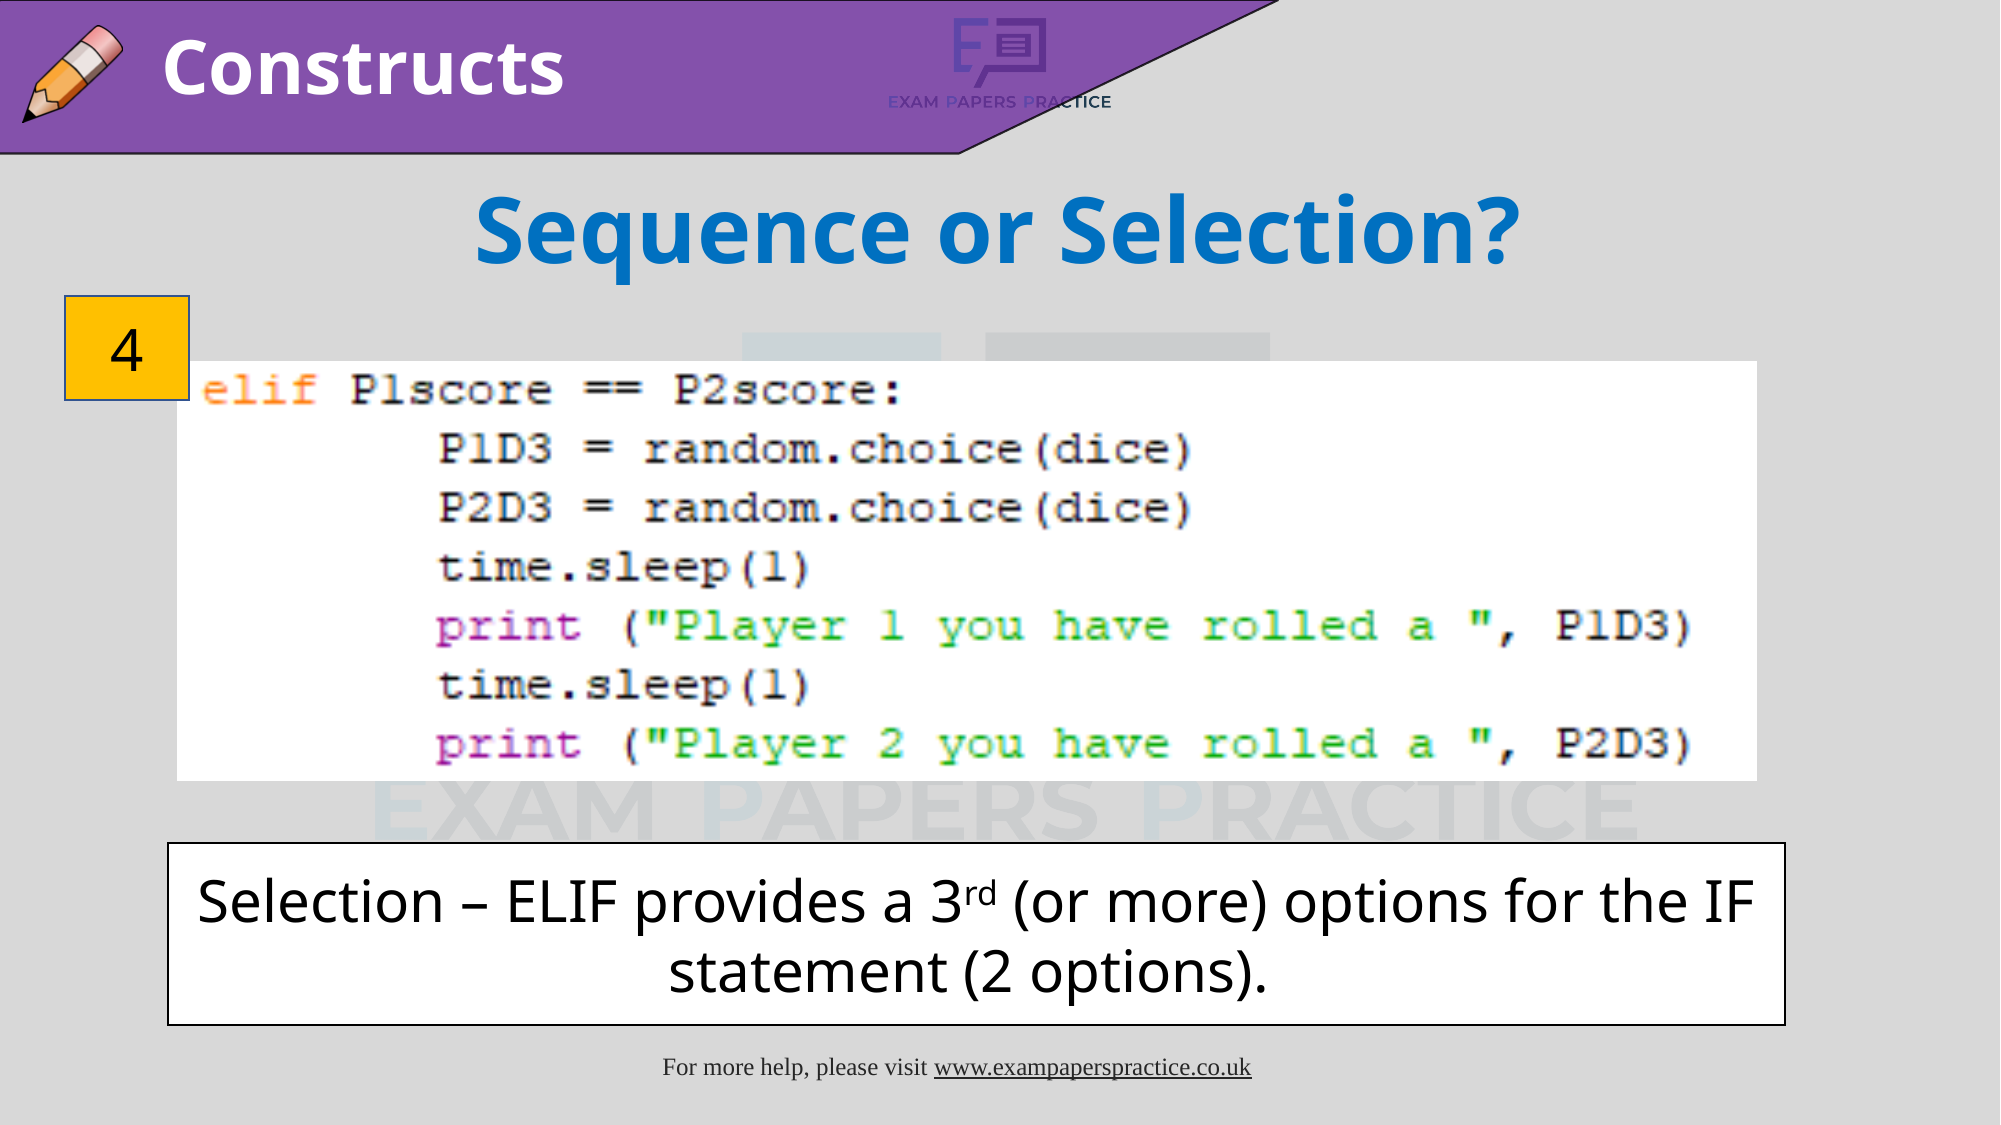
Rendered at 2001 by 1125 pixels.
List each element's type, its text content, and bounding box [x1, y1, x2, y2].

picture [22, 25, 123, 123]
text_box Selection – ELIF provides a 3rd (or more) options for the IF statement (2 options). [167, 842, 1786, 1026]
list Constructs [146, 22, 960, 134]
list Sequence or Selection? [22, 176, 1974, 1120]
text_box 4 [64, 295, 190, 401]
picture [177, 361, 1757, 781]
